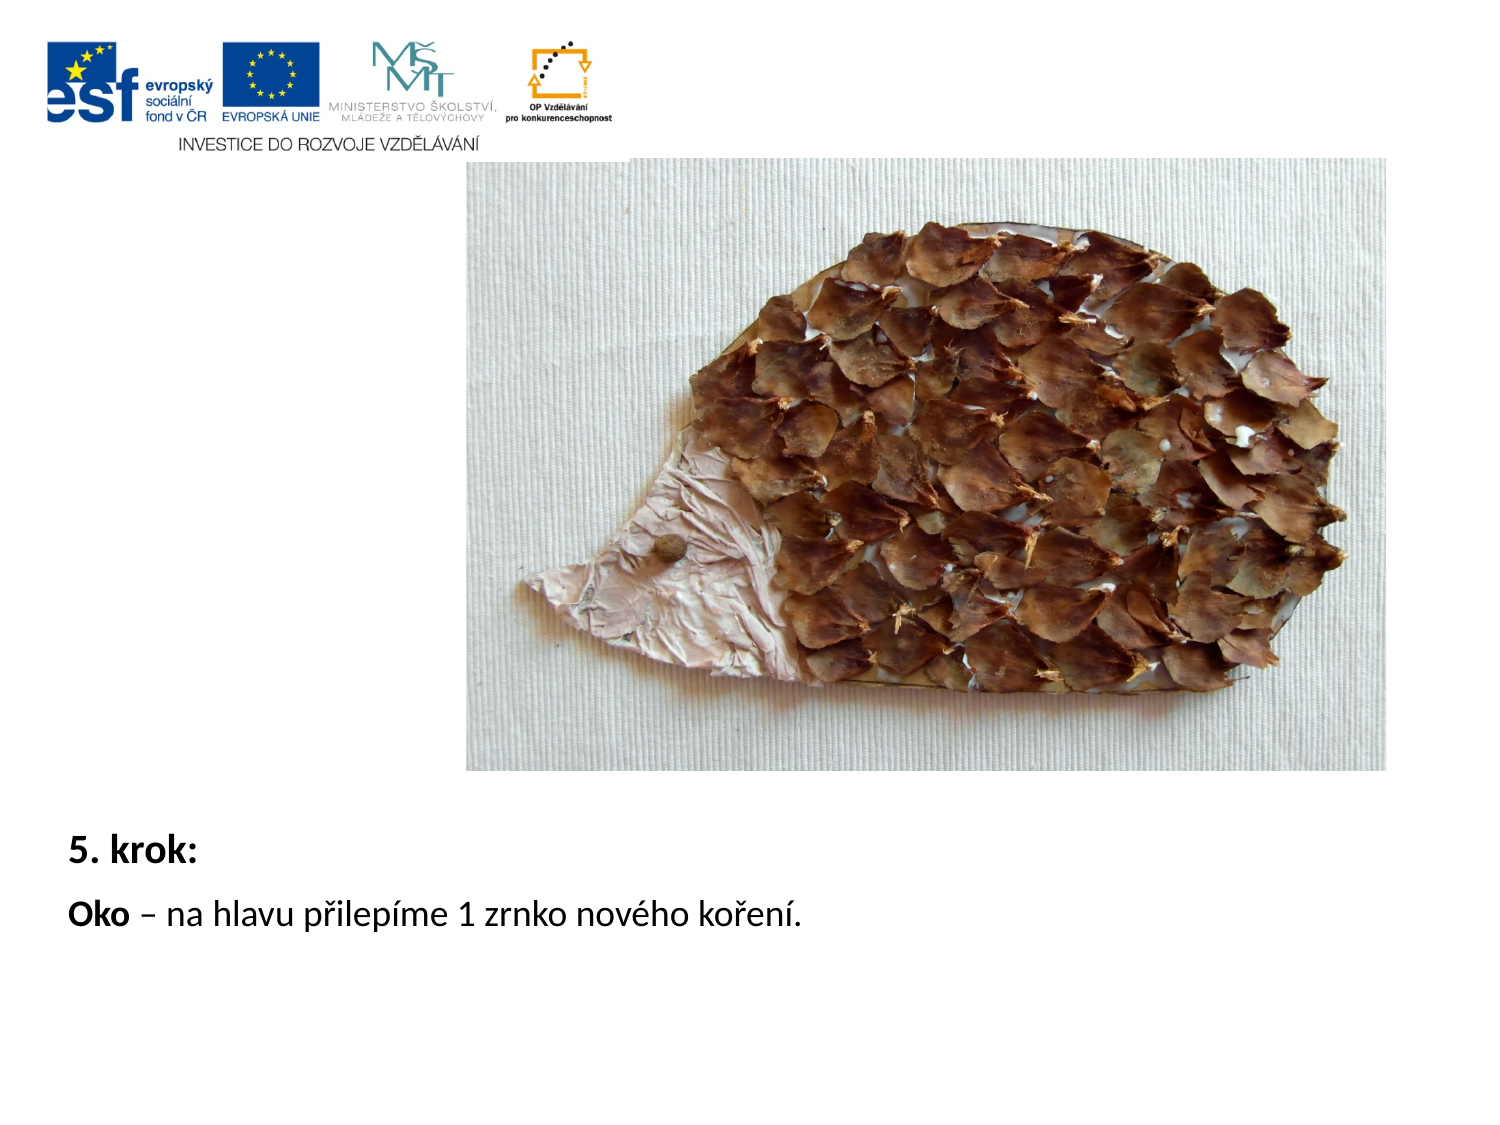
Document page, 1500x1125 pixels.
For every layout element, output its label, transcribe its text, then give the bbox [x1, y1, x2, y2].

title 5. krok: [53, 786, 954, 880]
list Oko – na hlavu přilepíme 1 zrnko nového koření. [53, 881, 954, 1014]
picture [29, 30, 1387, 771]
